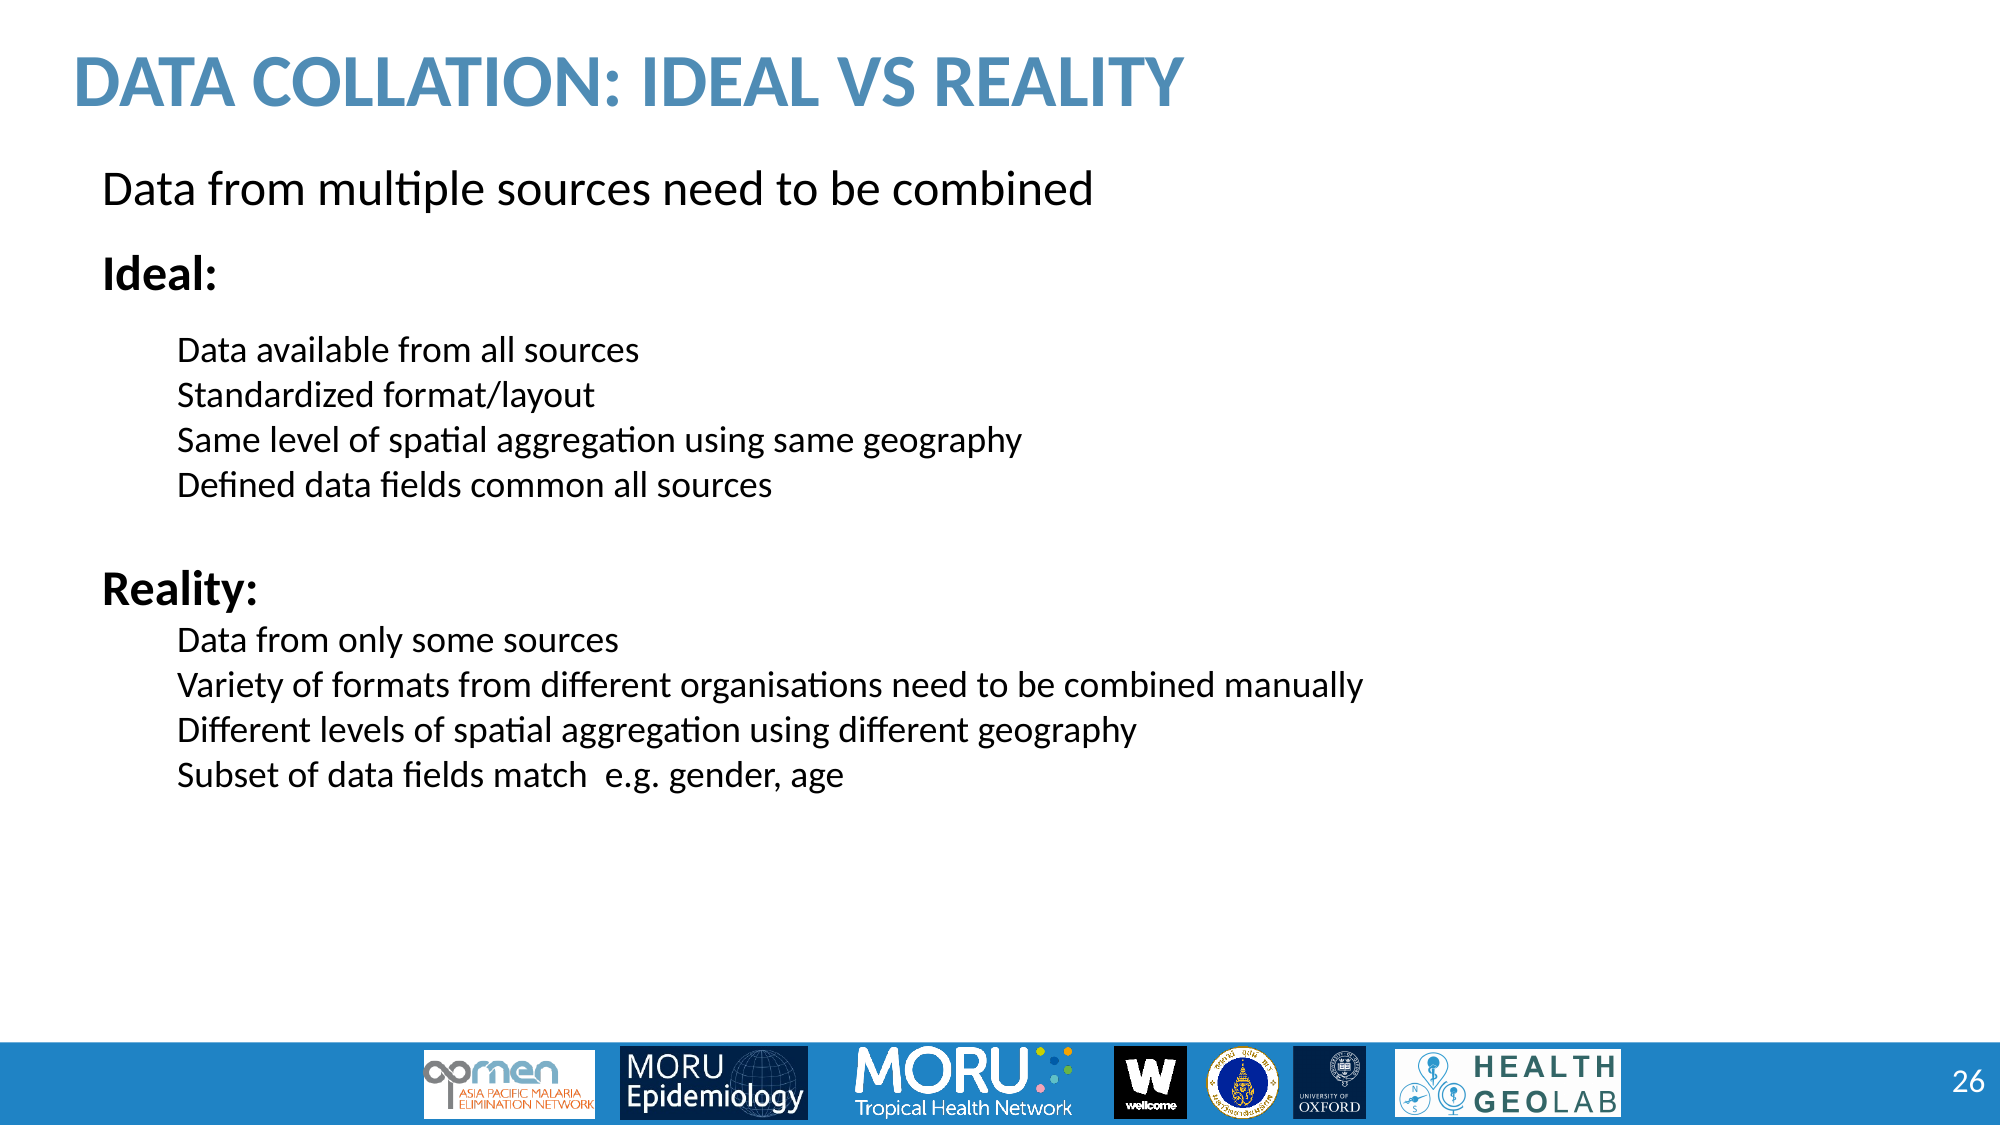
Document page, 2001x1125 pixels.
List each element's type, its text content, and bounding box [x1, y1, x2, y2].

picture [1114, 1046, 1187, 1119]
picture [620, 1046, 808, 1120]
picture [855, 1046, 1072, 1119]
picture [1206, 1046, 1279, 1119]
slide_number 26 [1883, 1052, 2000, 1113]
list Data from multiple sources need to be combined Ideal: Data available from all sources Standardized format/layout Same level of spatial aggregation using same geography Defined data fields common all sources Reality: Data from only some sources Variety of formats from different organisations need to be combined manually Different levels of spatial aggregation using different geography Subset of data fields match e.g. gender, age [87, 147, 1919, 951]
picture [1395, 1049, 1621, 1117]
picture [423, 1050, 595, 1119]
text_box Data collation: ideal vs reality [0, 24, 2000, 139]
picture [1293, 1046, 1366, 1119]
